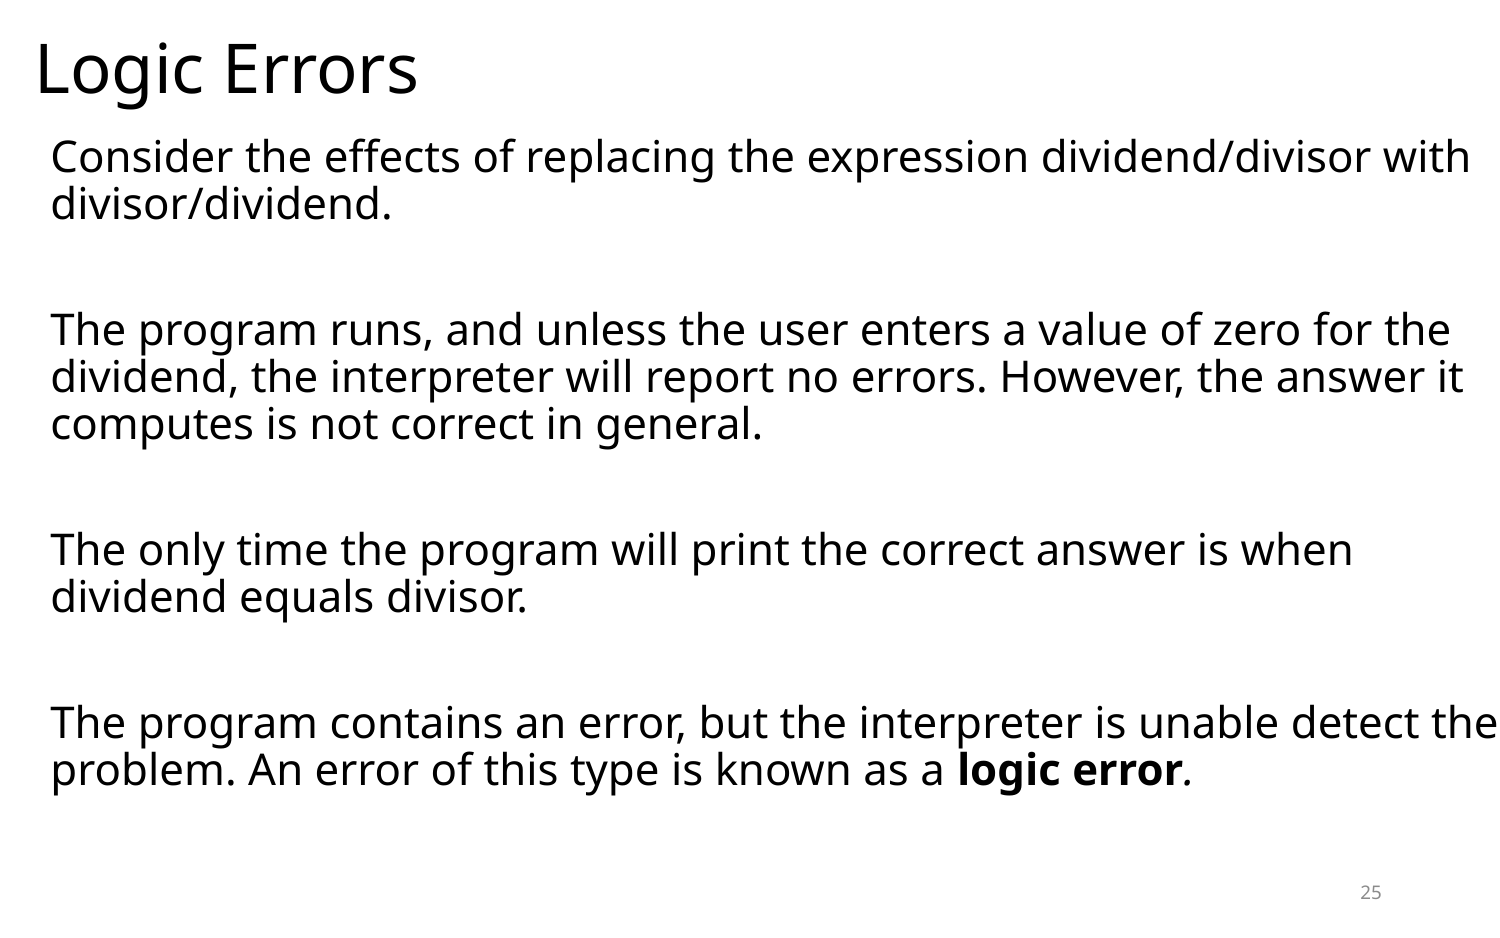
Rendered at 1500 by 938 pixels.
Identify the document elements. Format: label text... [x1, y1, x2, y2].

slide_number 25 [1059, 868, 1397, 919]
list Consider the effects of replacing the expression dividend/divisor with divisor/dividend. The program runs, and unless the user enters a value of zero for the dividend, the interpreter will report no errors. However, the answer it computes is not correct in general. The only time the program will print the correct answer is when dividend equals divisor. The program contains an error, but the interpreter is unable detect the problem. An error of this type is known as a logic error. [35, 127, 1500, 938]
title Logic Errors [19, 14, 1177, 127]
